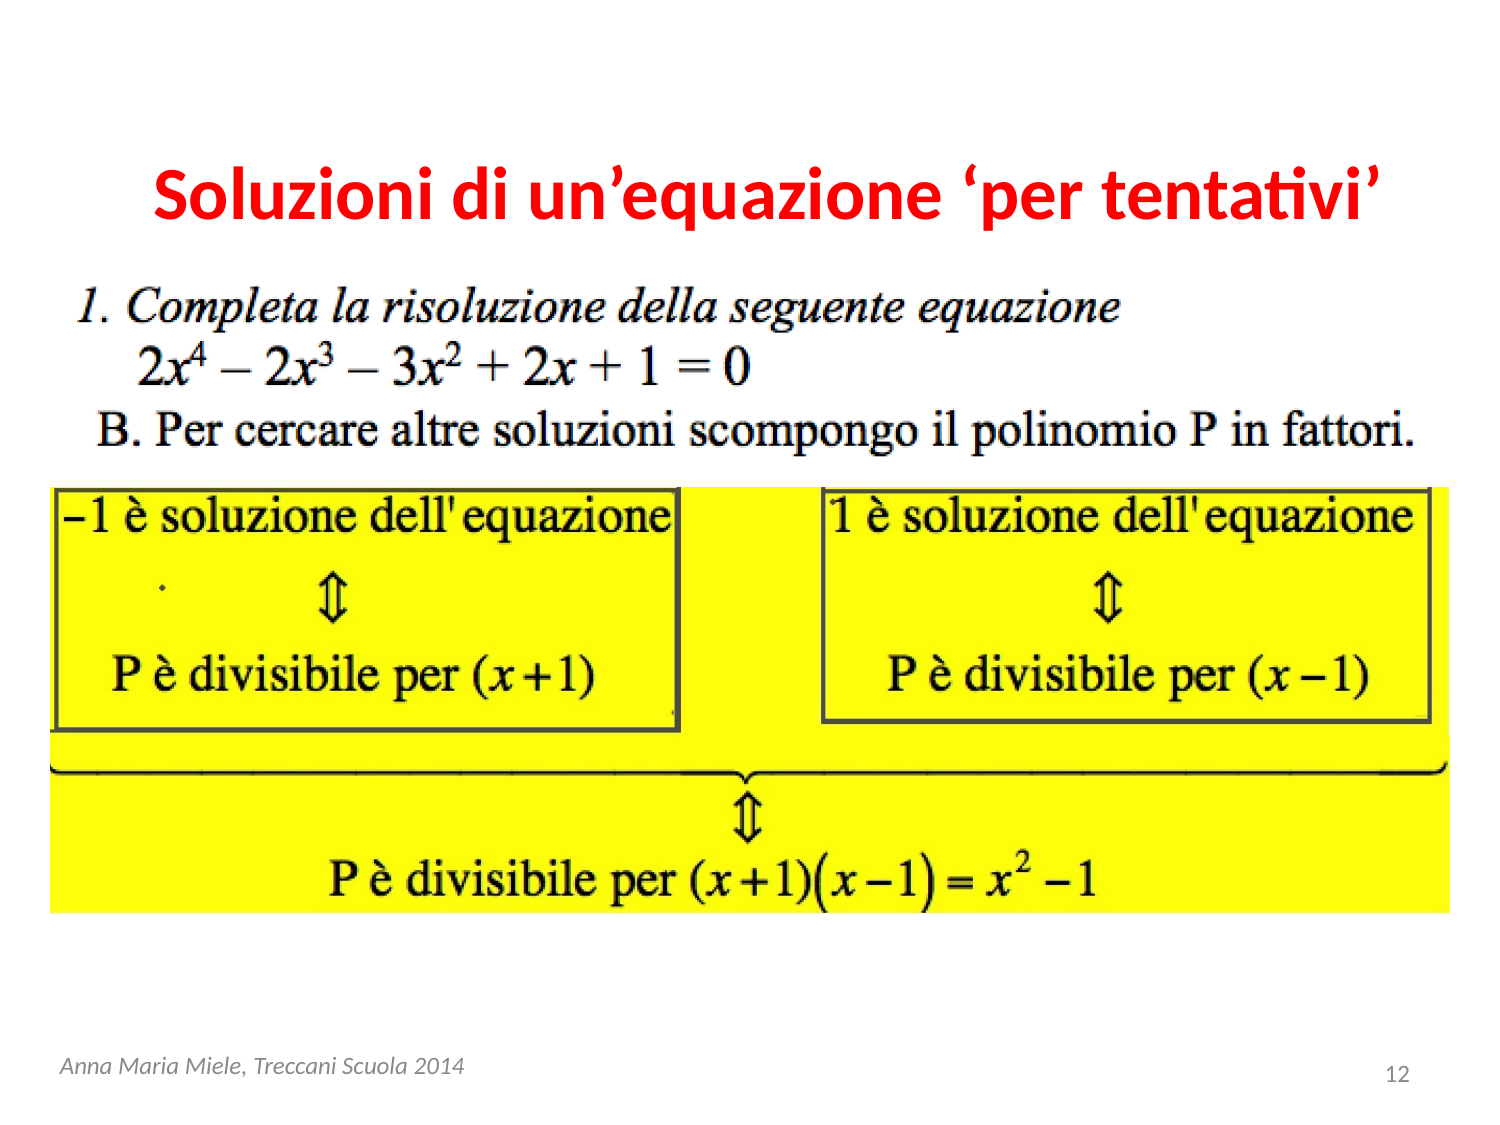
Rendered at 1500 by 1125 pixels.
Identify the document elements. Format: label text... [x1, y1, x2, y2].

picture [49, 487, 1451, 914]
footer Anna Maria Miele, Treccani Scuola 2014 [24, 1025, 500, 1104]
picture [49, 274, 1446, 471]
title Soluzioni di un’equazione ‘per tentativi’ [112, 137, 1425, 250]
slide_number 12 [1074, 1042, 1425, 1103]
